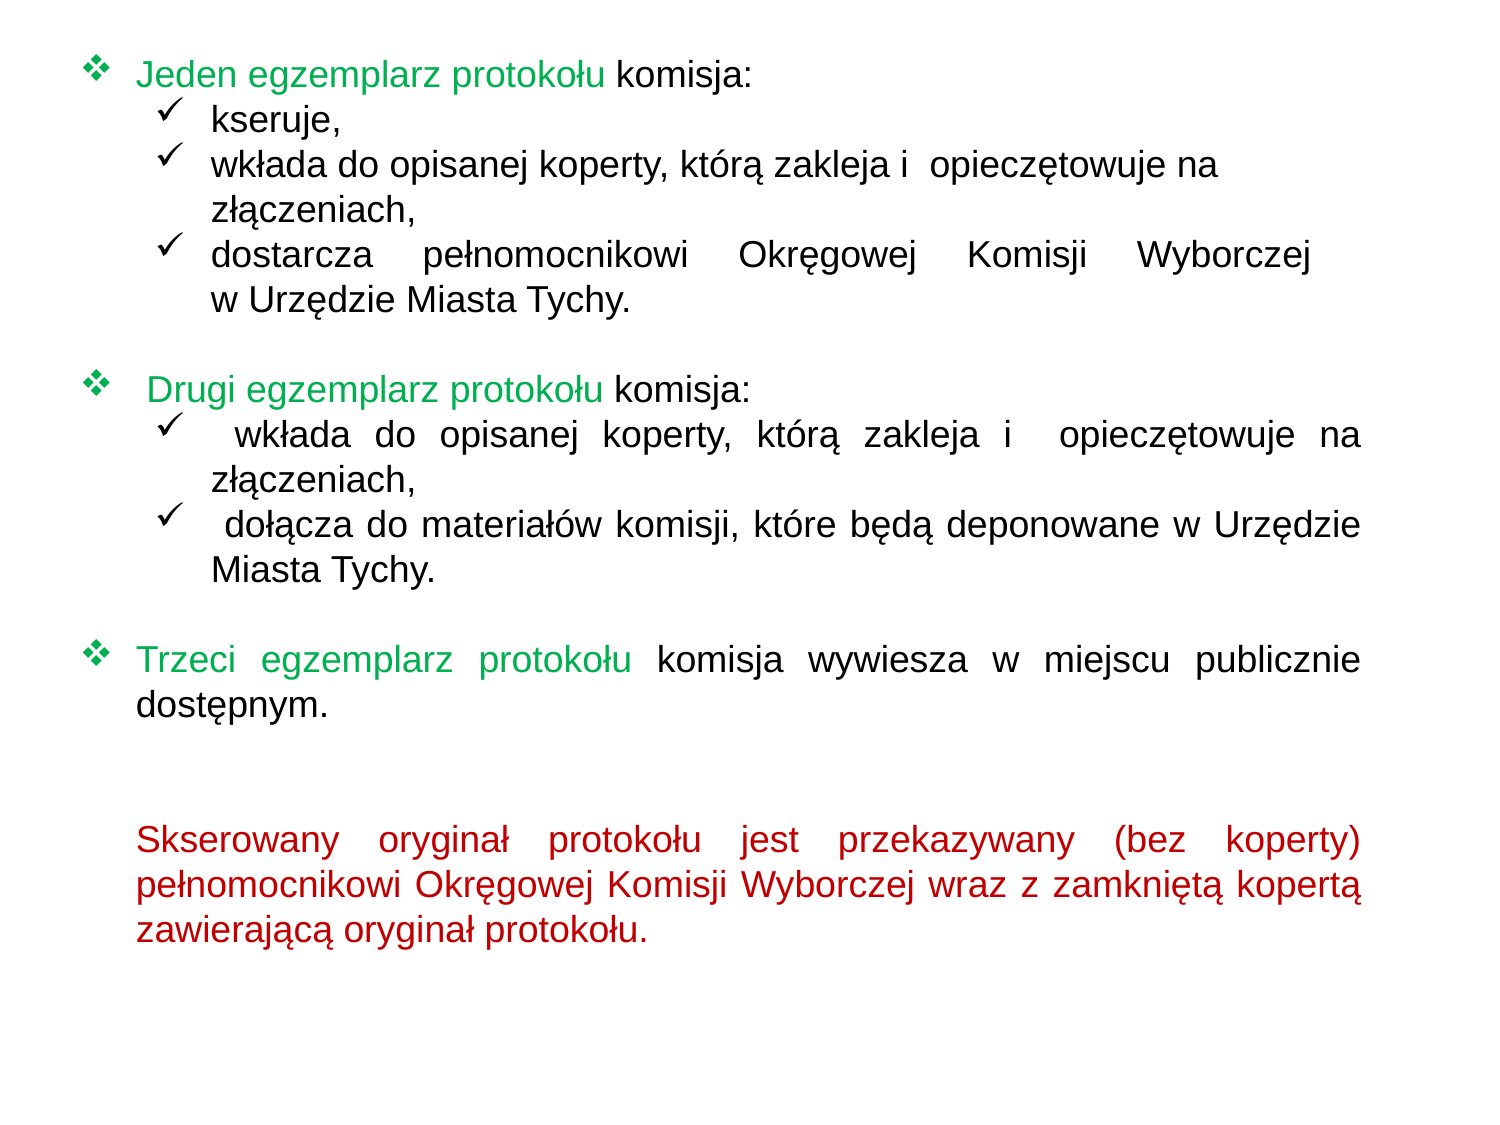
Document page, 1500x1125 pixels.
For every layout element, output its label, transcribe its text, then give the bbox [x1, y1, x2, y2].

text_box Jeden egzemplarz protokołu komisja: kseruje, wkłada do opisanej koperty, którą zakleja i opieczętowuje na złączeniach, dostarcza pełnomocnikowi Okręgowej Komisji Wyborczej w Urzędzie Miasta Tychy. Drugi egzemplarz protokołu komisja: wkłada do opisanej koperty, którą zakleja i opieczętowuje na złączeniach, dołącza do materiałów komisji, które będą deponowane w Urzędzie Miasta Tychy. Trzeci egzemplarz protokołu komisja wywiesza w miejscu publicznie dostępnym. Skserowany oryginał protokołu jest przekazywany (bez koperty) pełnomocnikowi Okręgowej Komisji Wyborczej wraz z zamkniętą kopertą zawierającą oryginał protokołu. [64, 42, 1376, 958]
